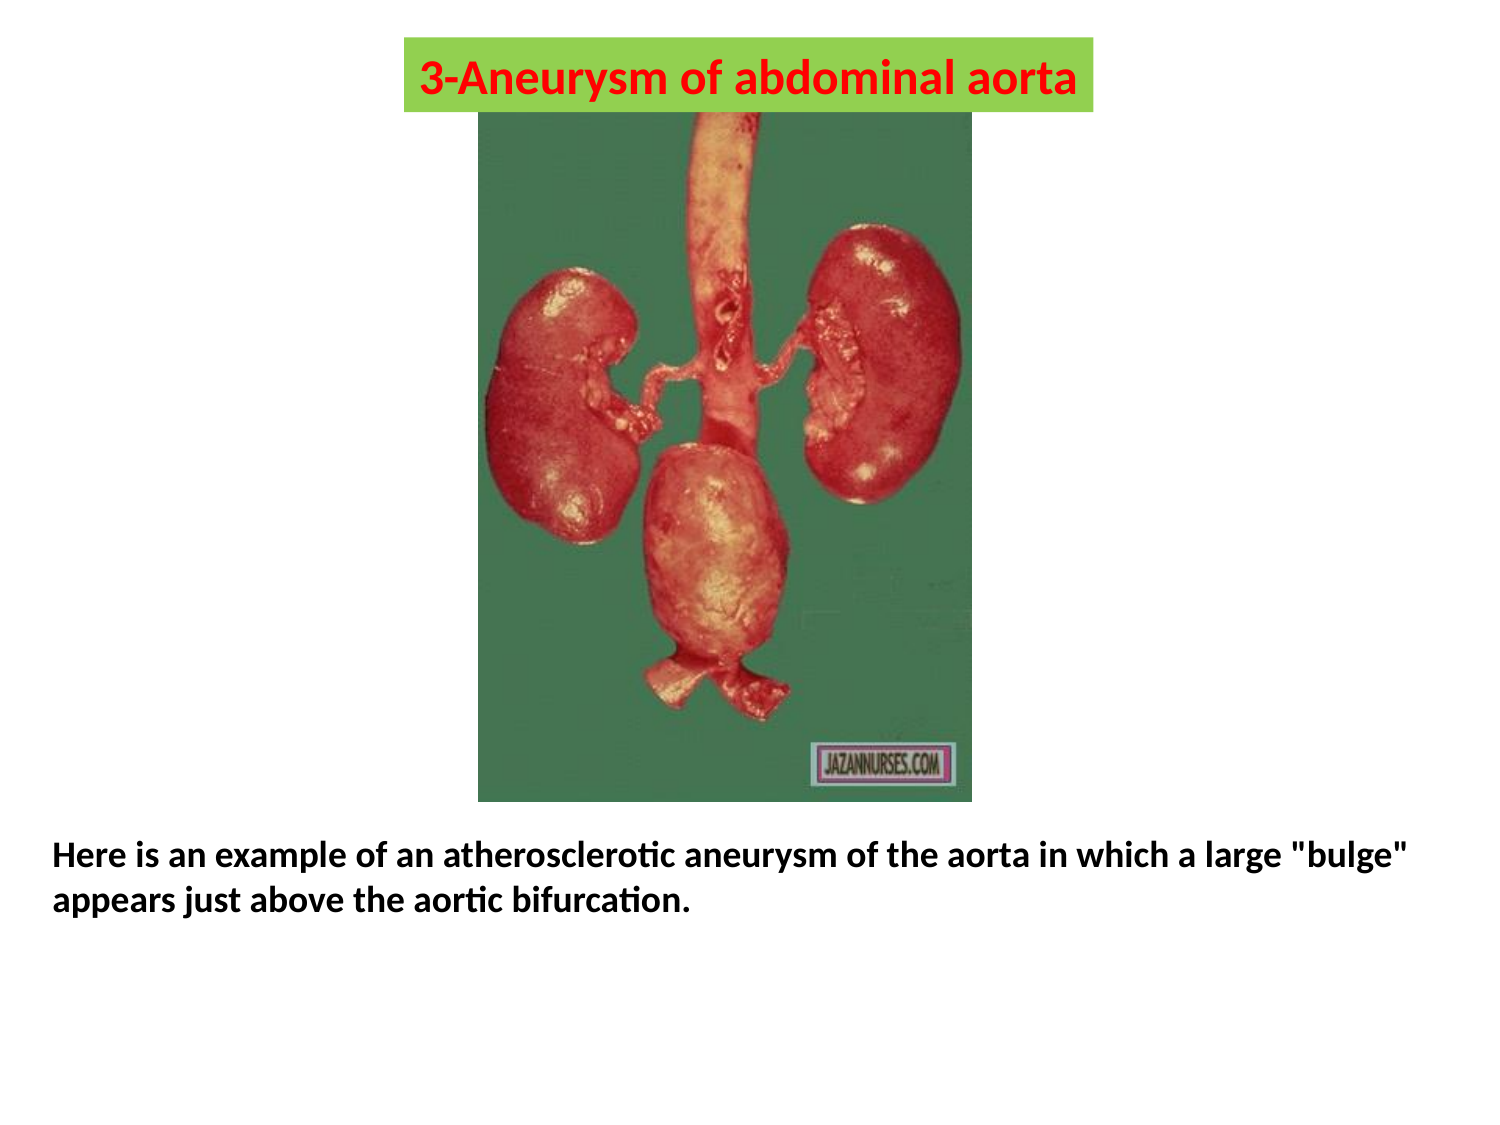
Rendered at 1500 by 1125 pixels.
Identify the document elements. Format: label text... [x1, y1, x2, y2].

picture [478, 54, 973, 802]
text_box Here is an example of an atherosclerotic aneurysm of the aorta in which a large "bulge" appears just above the aortic bifurcation. [37, 822, 1463, 927]
text_box 3-Aneurysm of abdominal aorta [404, 37, 1094, 113]
